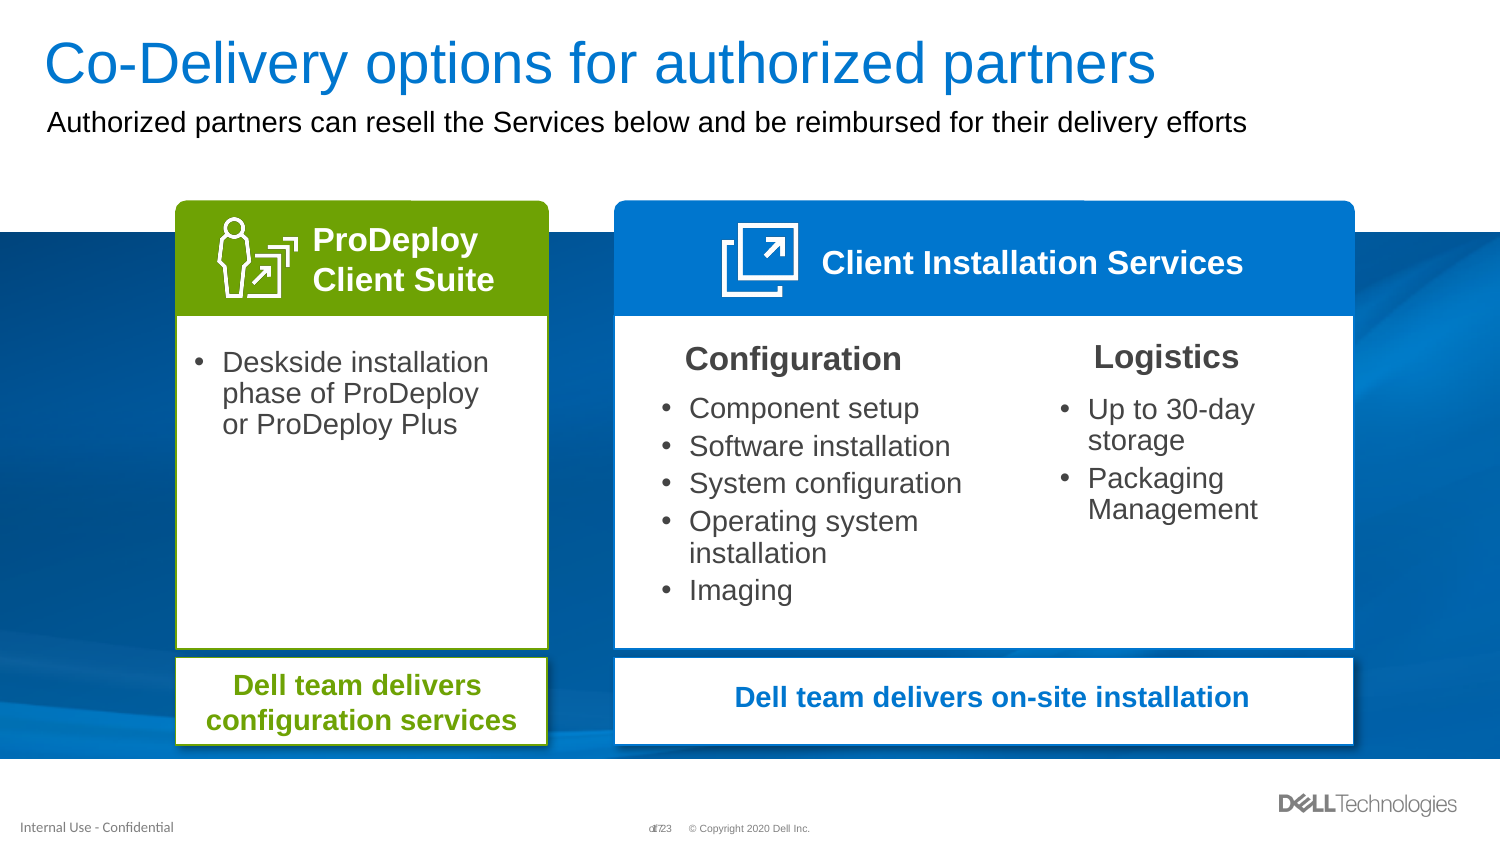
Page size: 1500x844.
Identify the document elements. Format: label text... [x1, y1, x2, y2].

picture [721, 219, 799, 300]
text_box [175, 201, 548, 649]
picture [0, 232, 1500, 759]
subtitle Authorized partners can resell the Services below and be reimbursed for their delivery efforts [46, 103, 1454, 139]
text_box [613, 201, 1354, 649]
picture [1279, 793, 1457, 817]
title Co-Delivery options for authorized partners [44, 32, 1451, 97]
picture [217, 217, 298, 298]
